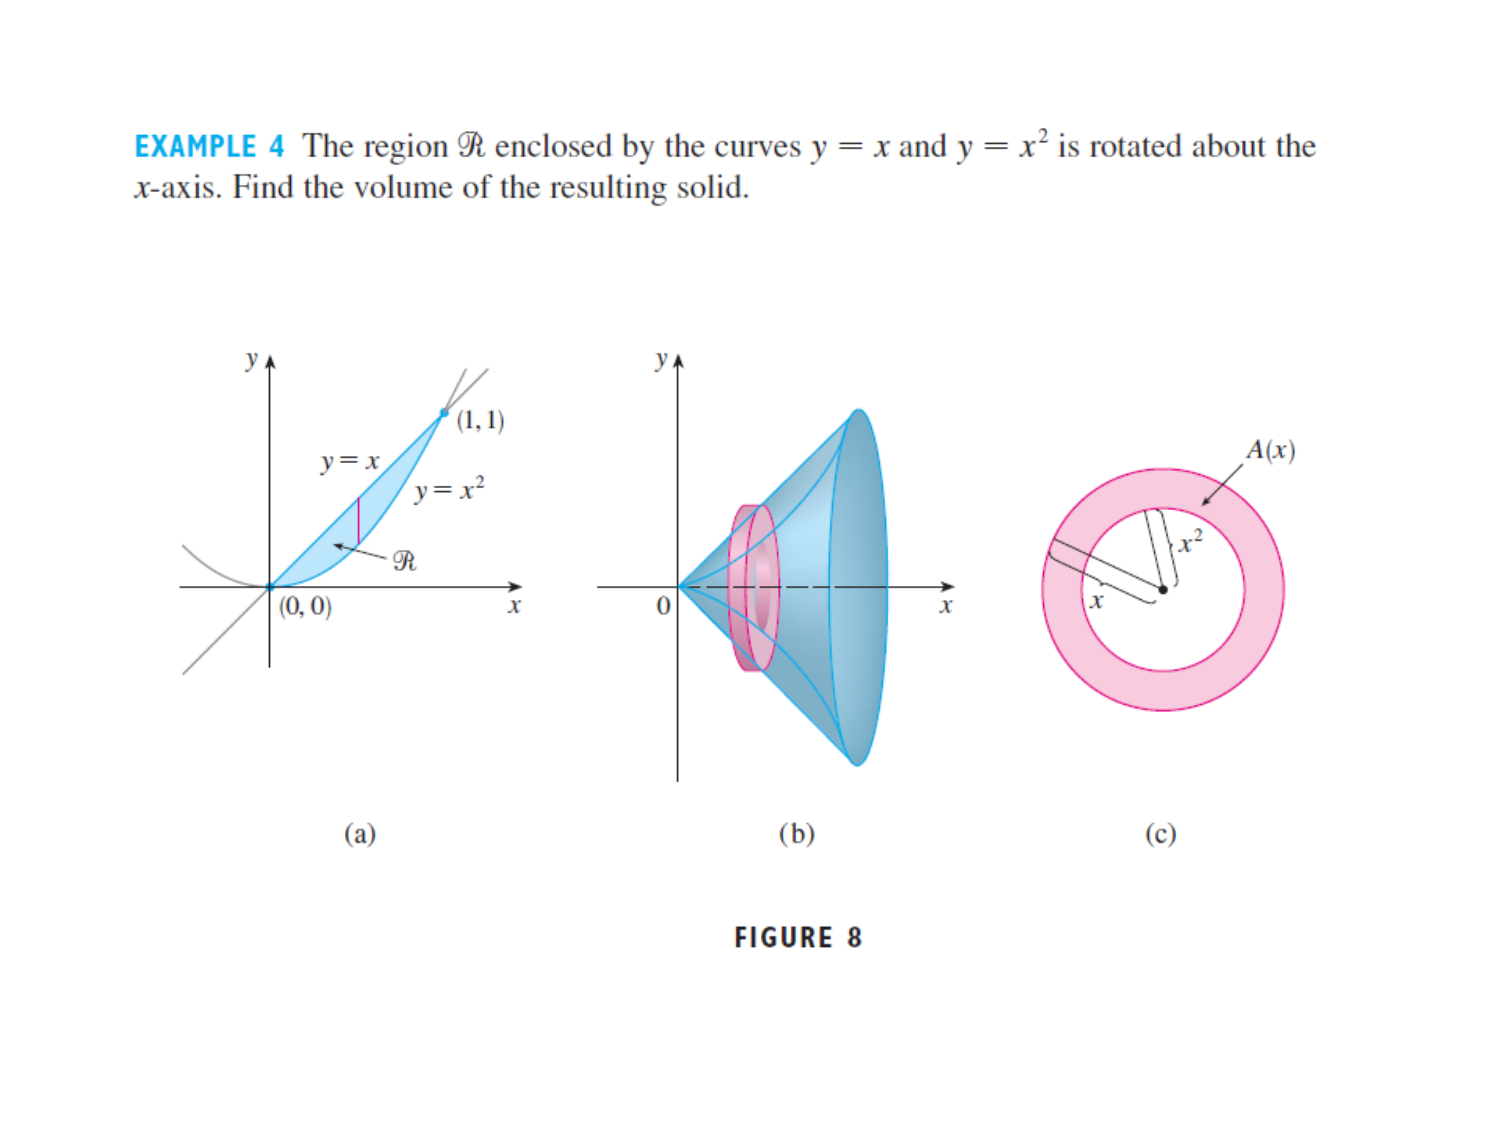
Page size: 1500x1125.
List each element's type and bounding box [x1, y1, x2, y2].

picture [716, 906, 881, 970]
picture [147, 319, 1312, 873]
picture [107, 116, 1352, 214]
